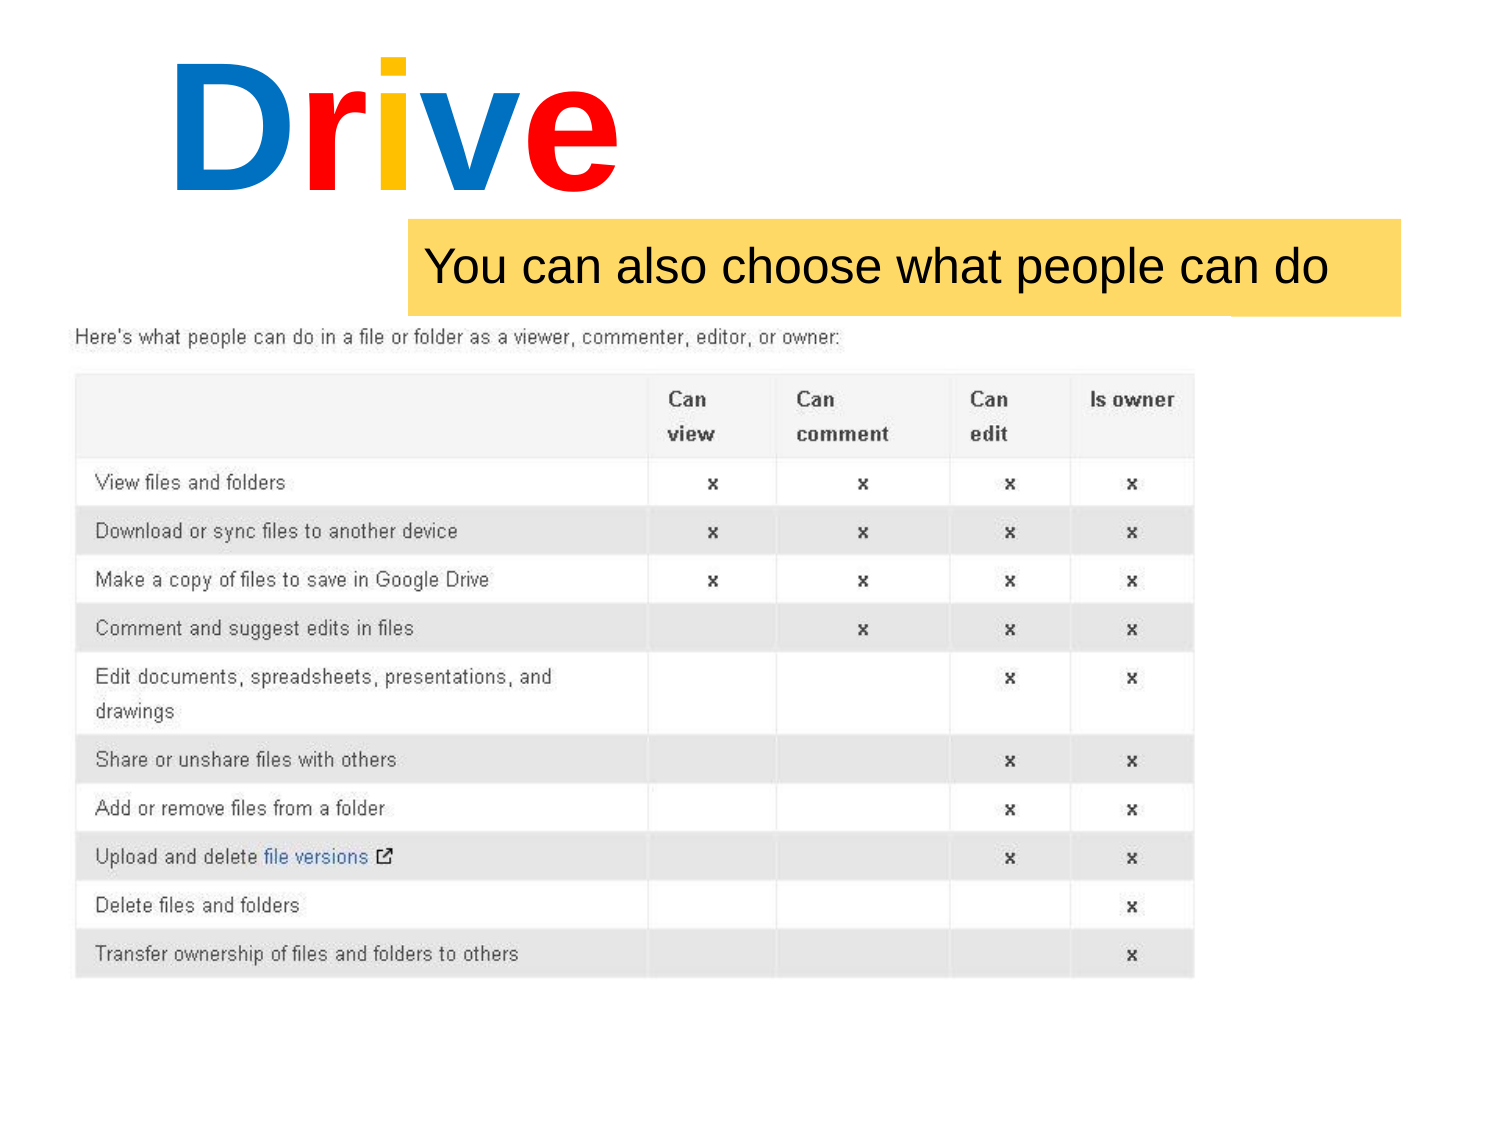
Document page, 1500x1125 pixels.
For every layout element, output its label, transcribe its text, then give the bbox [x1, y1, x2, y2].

text_box Drive [149, 0, 1500, 188]
text_box You can also choose what people can do [408, 218, 1402, 317]
picture [44, 316, 1231, 1005]
